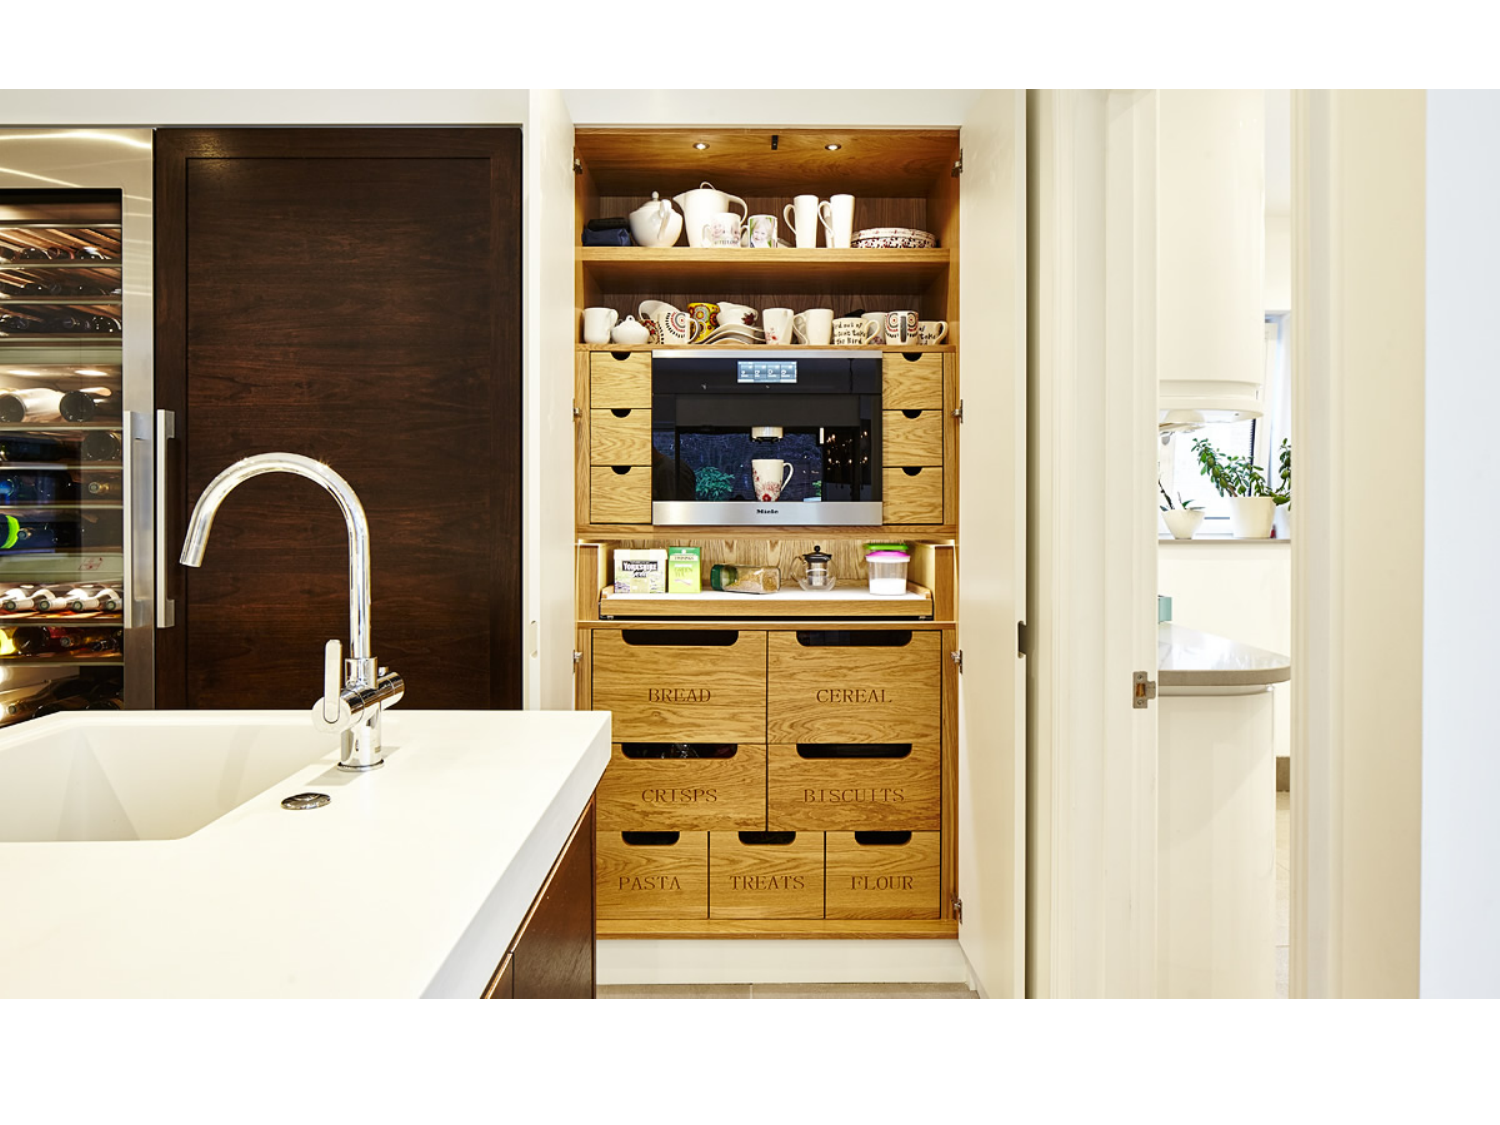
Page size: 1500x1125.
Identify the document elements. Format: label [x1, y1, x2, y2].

picture [0, 89, 1500, 999]
